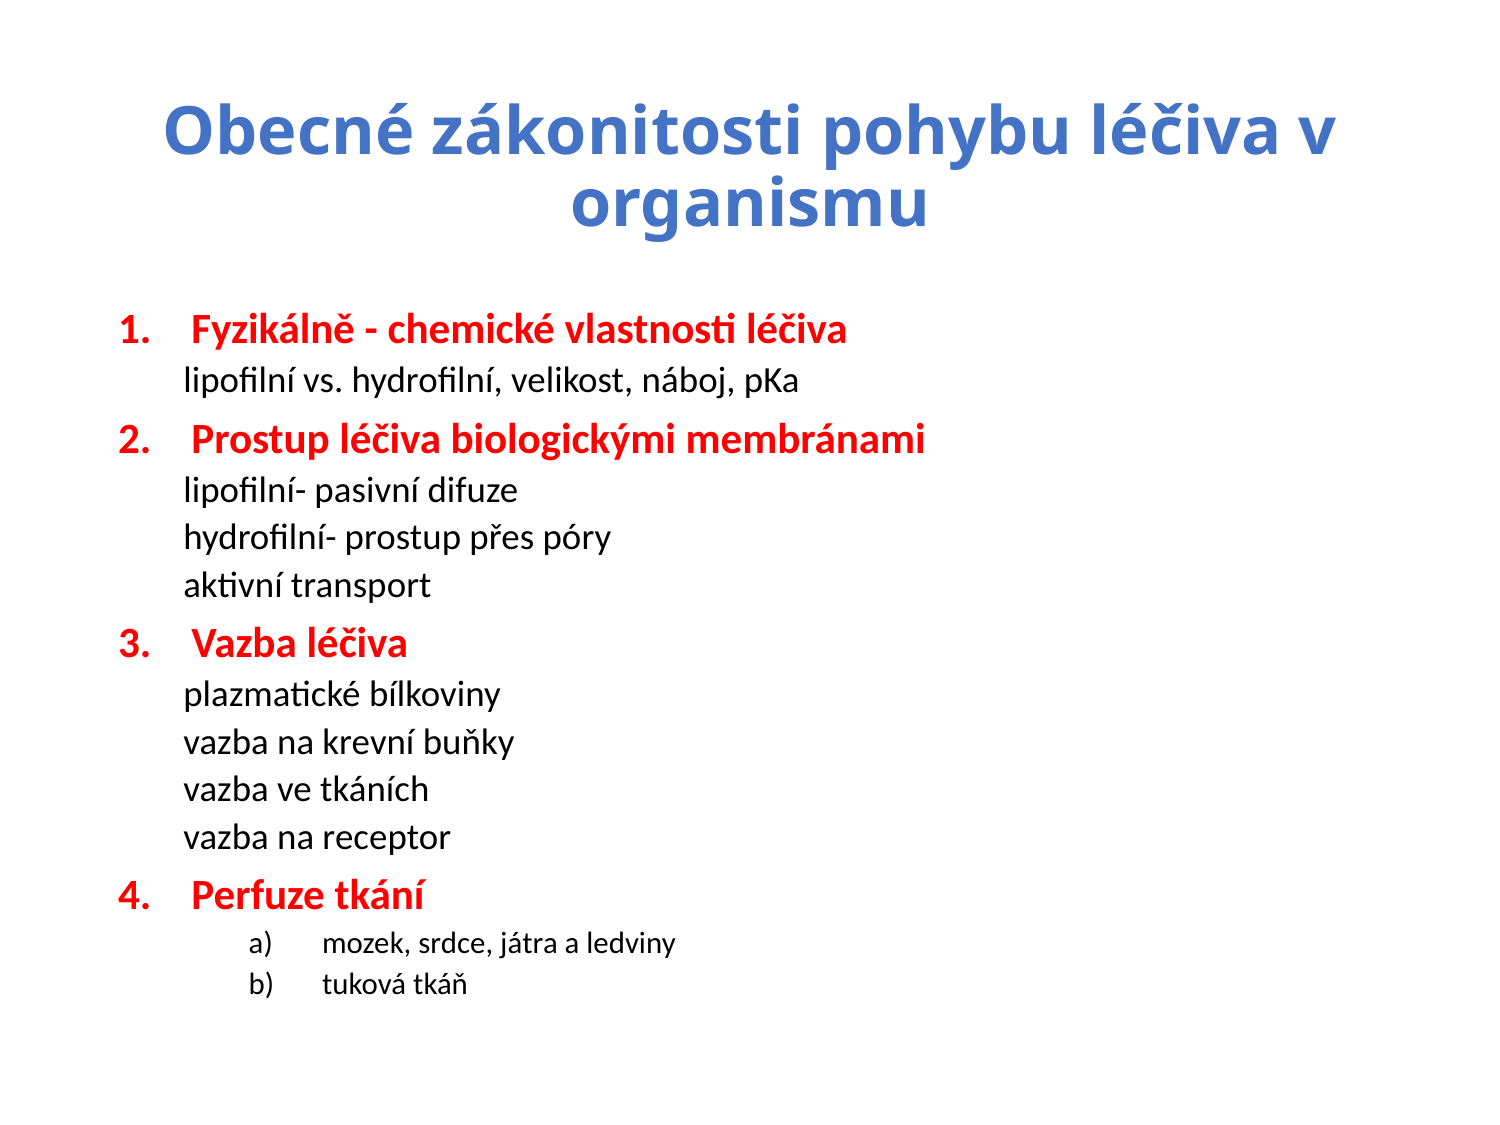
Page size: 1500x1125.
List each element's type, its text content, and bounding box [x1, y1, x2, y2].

list Fyzikálně - chemické vlastnosti léčiva lipofilní vs. hydrofilní, velikost, náboj, pKa Prostup léčiva biologickými membránami lipofilní- pasivní difuze hydrofilní- prostup přes póry aktivní transport Vazba léčiva plazmatické bílkoviny vazba na krevní buňky vazba ve tkáních vazba na receptor Perfuze tkání mozek, srdce, játra a ledviny tuková tkáň [103, 299, 1397, 1014]
title Obecné zákonitosti pohybu léčiva v organismu [103, 59, 1397, 278]
